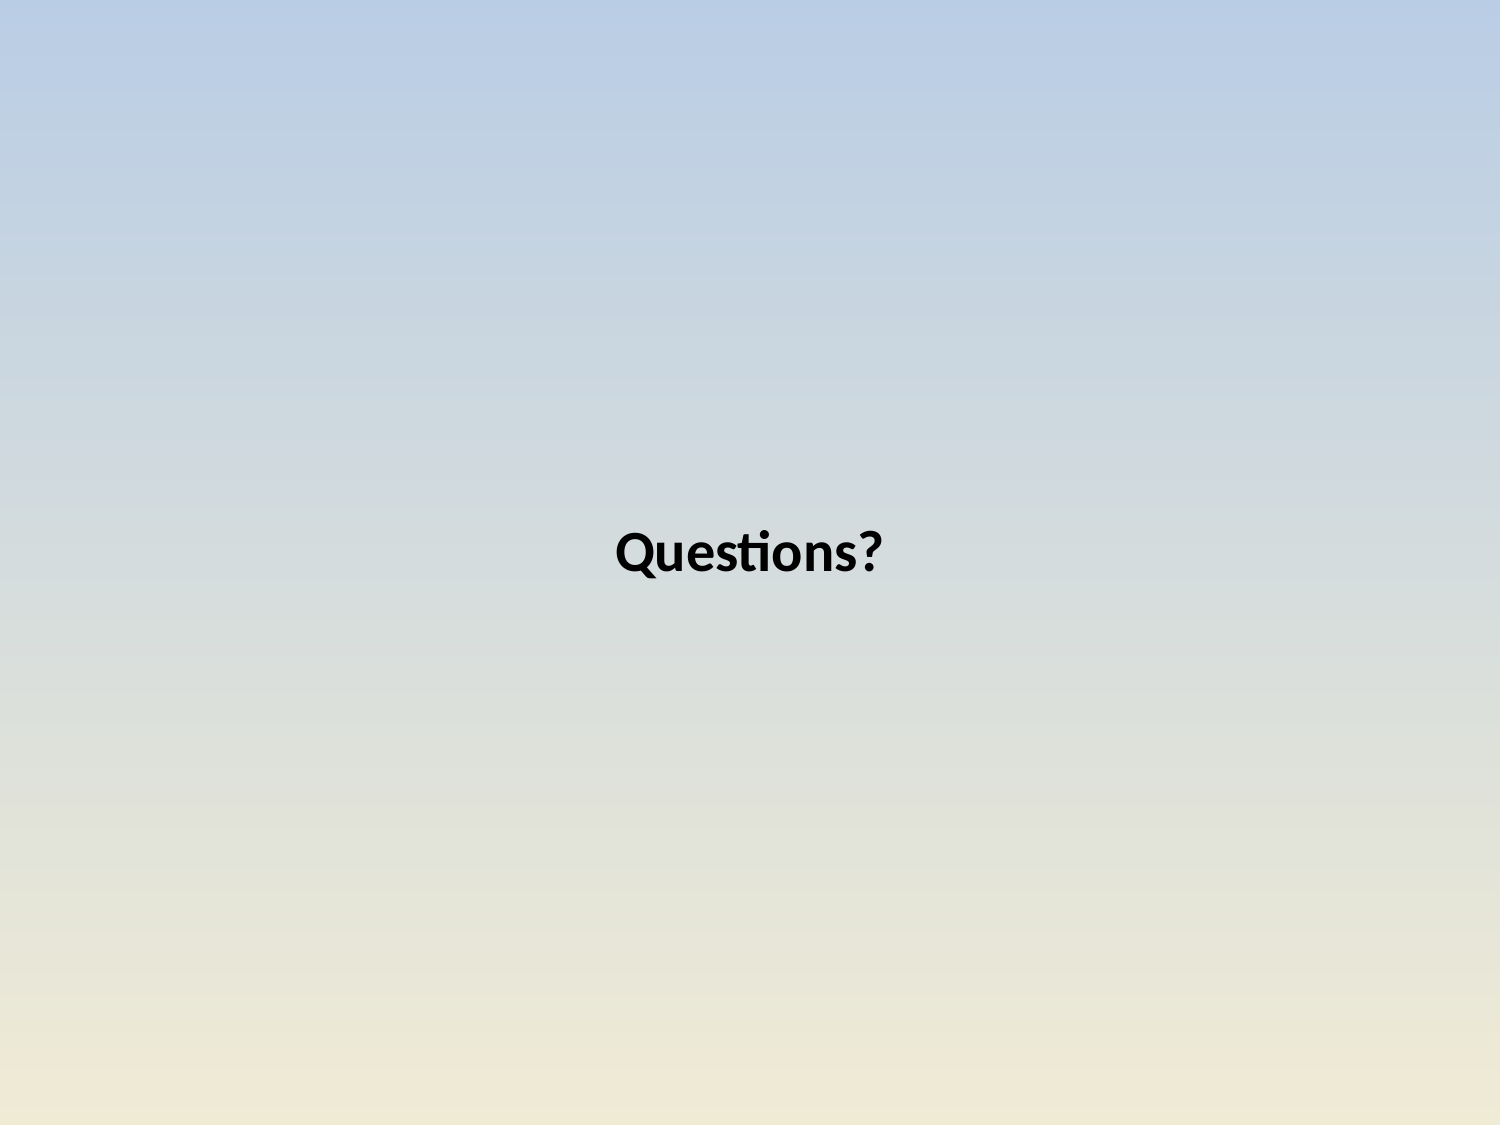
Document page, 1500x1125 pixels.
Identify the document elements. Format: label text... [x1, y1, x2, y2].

title Questions? [24, 499, 1476, 603]
